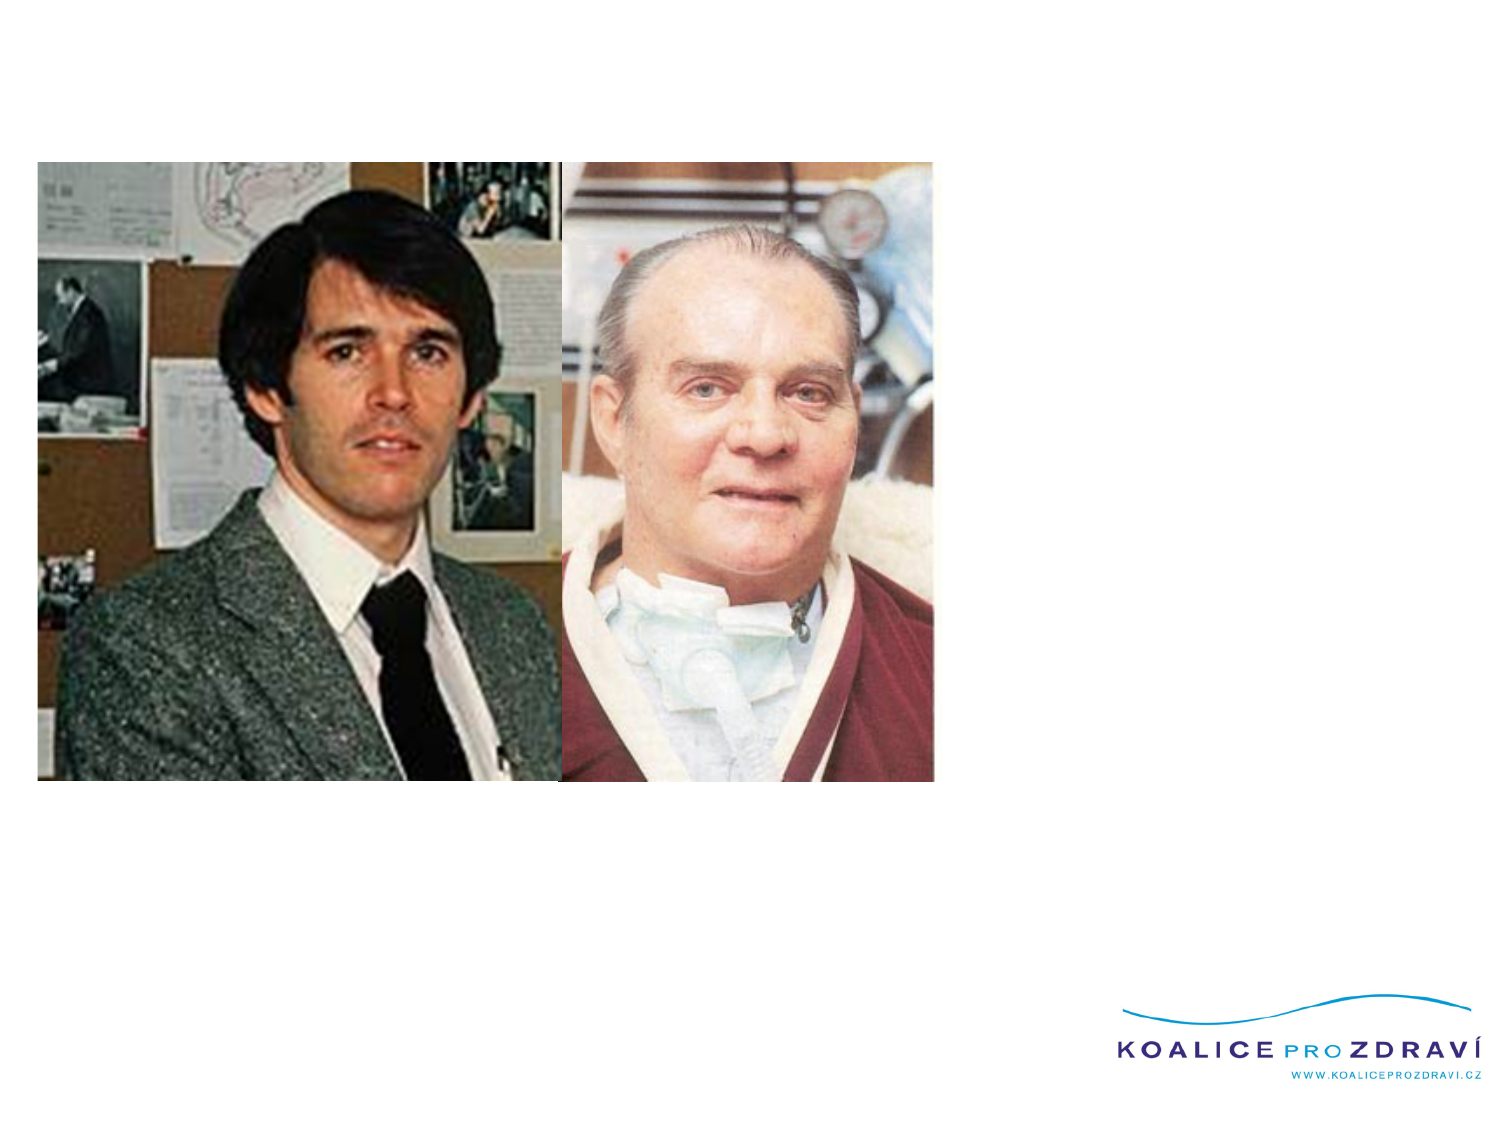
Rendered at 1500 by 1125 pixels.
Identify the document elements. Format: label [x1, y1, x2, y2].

picture [37, 162, 943, 782]
picture [1099, 964, 1500, 1125]
